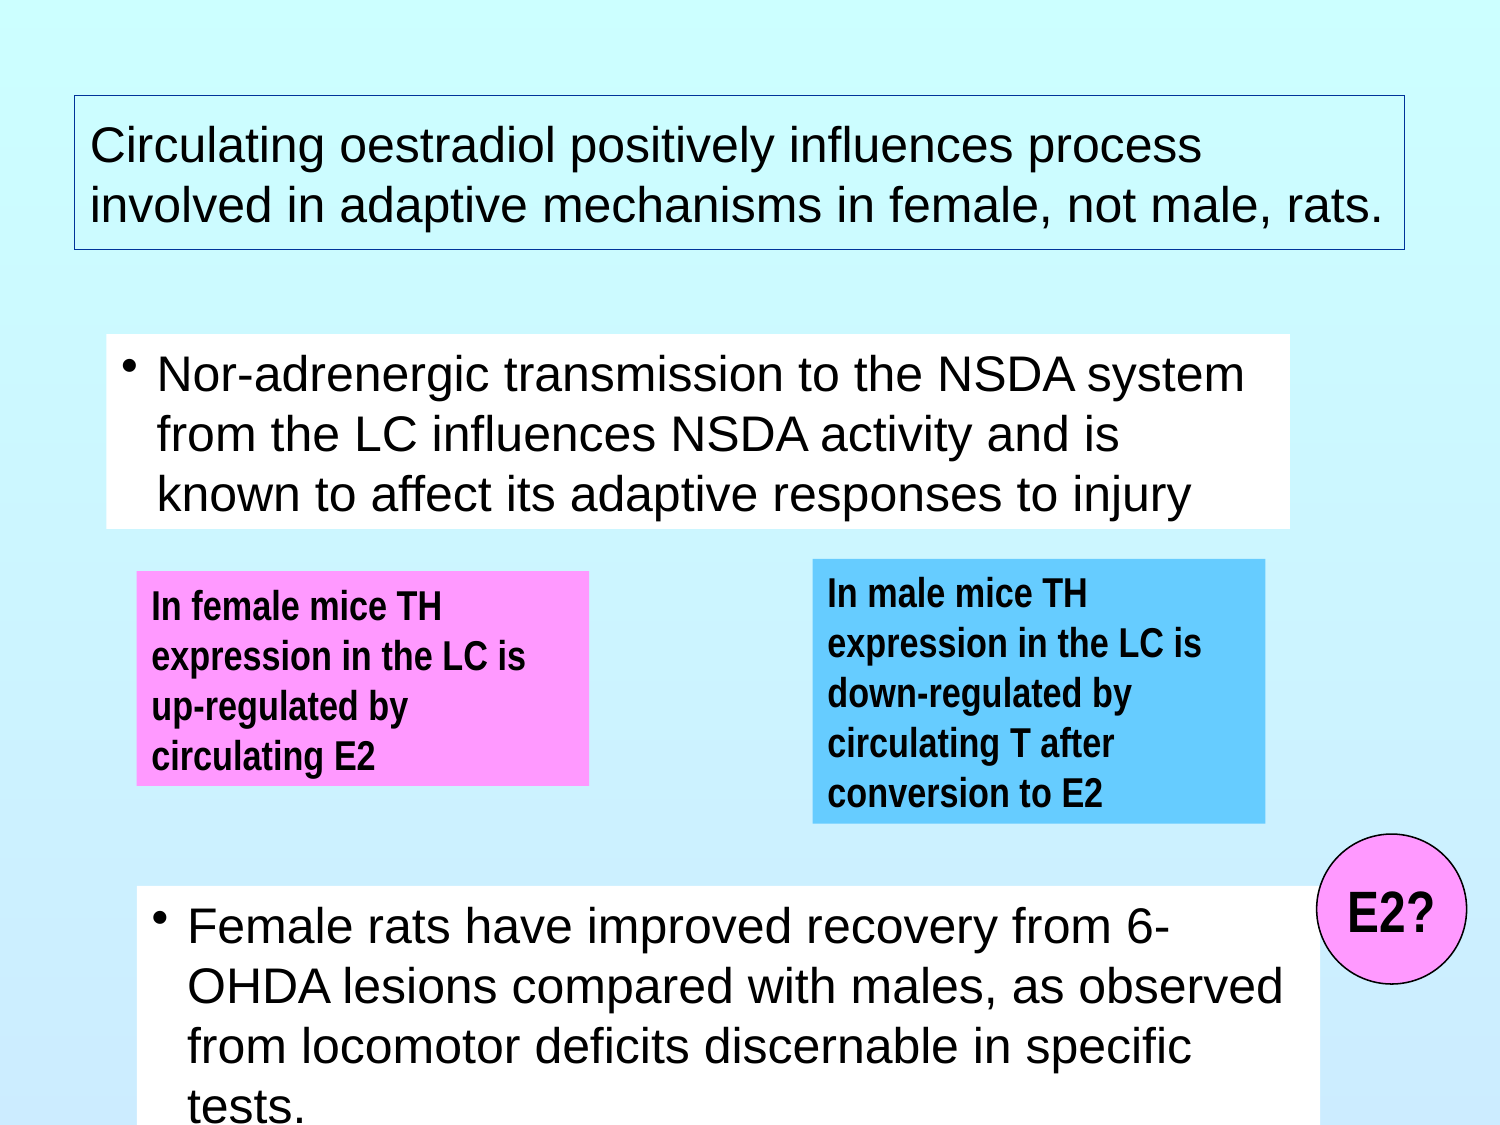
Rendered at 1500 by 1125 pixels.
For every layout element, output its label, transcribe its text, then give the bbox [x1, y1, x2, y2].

text_box In female mice TH expression in the LC is up-regulated by circulating E2 [136, 571, 590, 786]
text_box Nor-adrenergic transmission to the NSDA system from the LC influences NSDA activity and is known to affect its adaptive responses to injury [106, 334, 1290, 529]
title Circulating oestradiol positively influences process involved in adaptive mechanisms in female, not male, rats. [74, 95, 1405, 250]
text_box E2? [1316, 834, 1467, 985]
text_box In male mice TH expression in the LC is down-regulated by circulating T after conversion to E2 [812, 558, 1266, 824]
text_box Female rats have improved recovery from 6-OHDA lesions compared with males, as observed from locomotor deficits discernable in specific tests. [136, 885, 1321, 1125]
